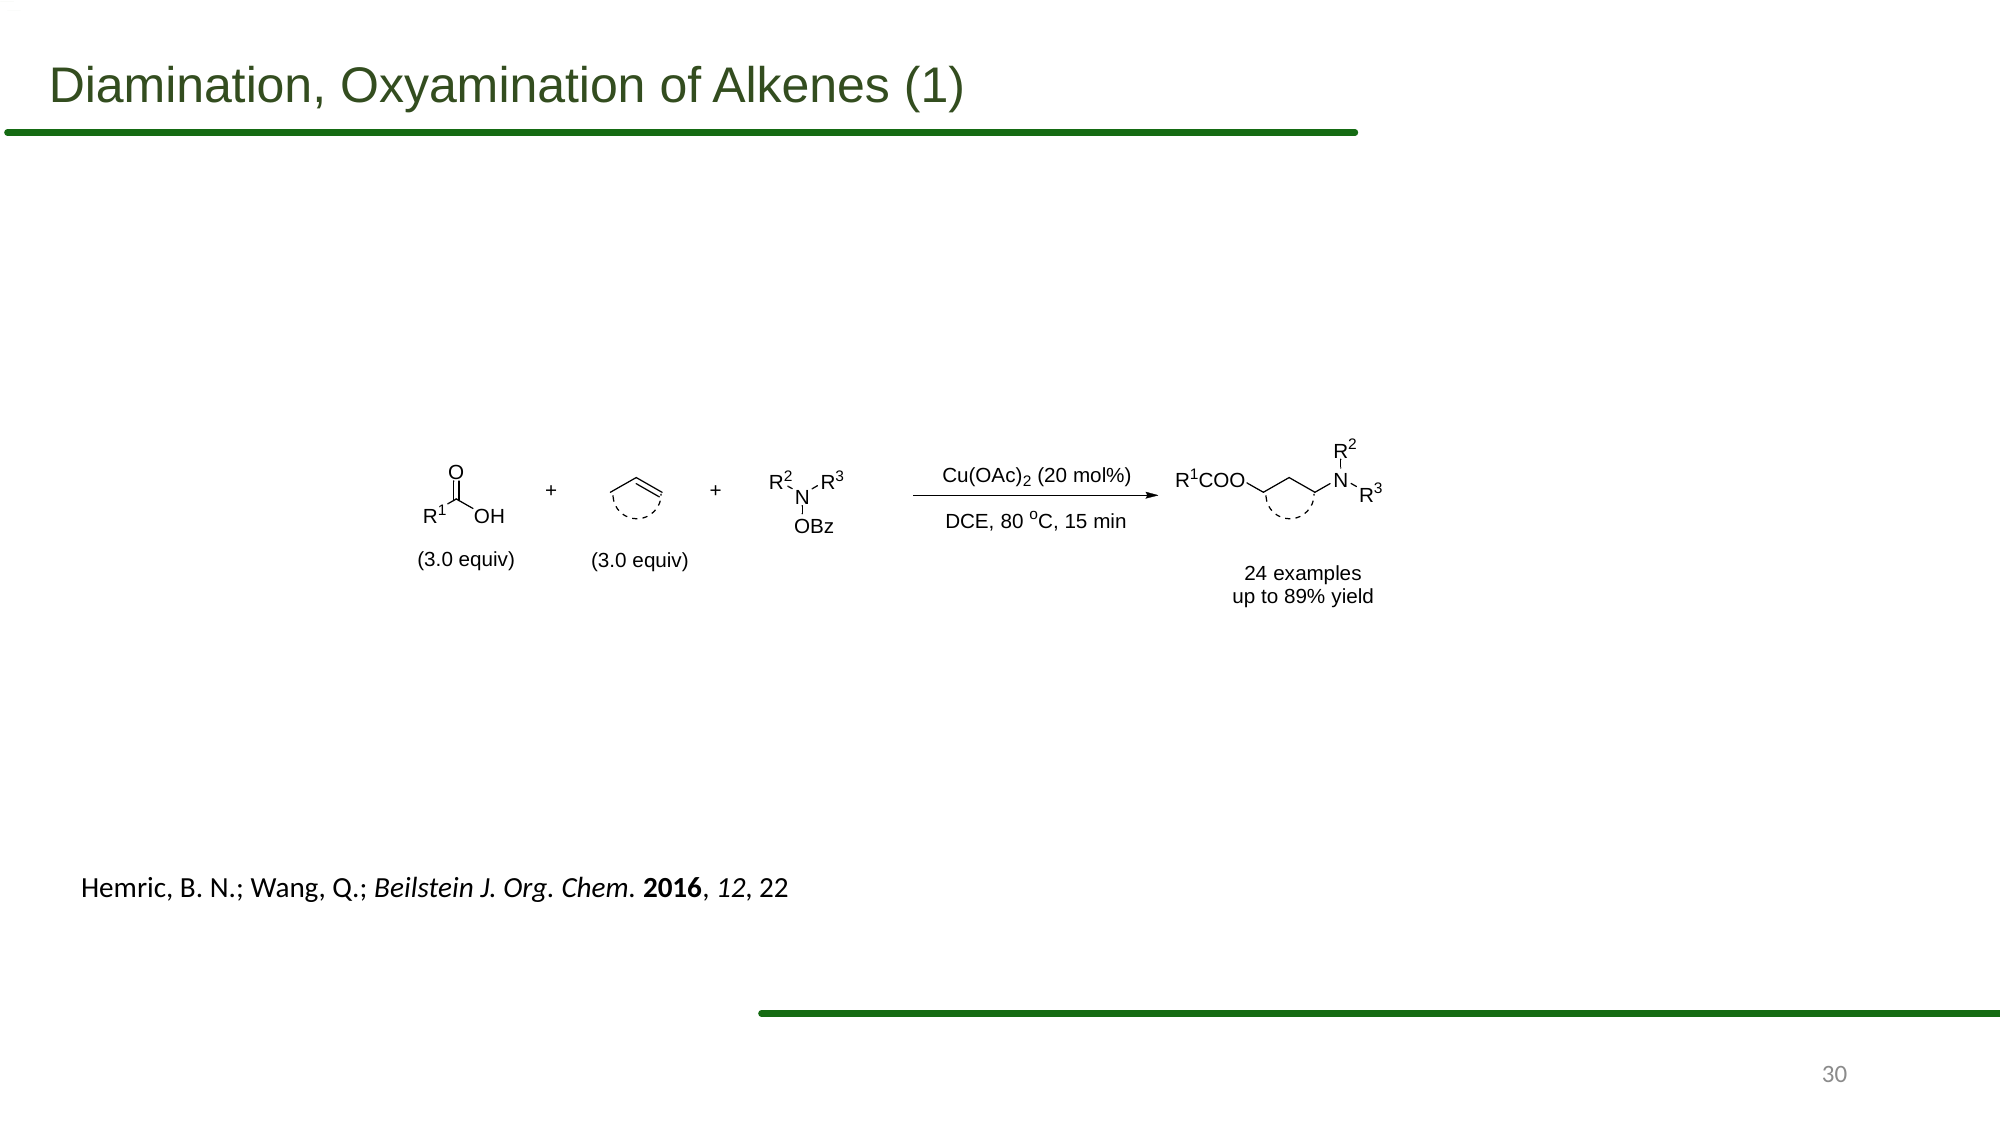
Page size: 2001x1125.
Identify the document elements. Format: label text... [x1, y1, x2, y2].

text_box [414, 431, 1394, 616]
text_box Diamination, Oxyamination of Alkenes (1) [34, 45, 1245, 121]
text_box Hemric, B. N.; Wang, Q.; Beilstein J. Org. Chem. 2016, 12, 22 [66, 858, 804, 911]
slide_number 30 [1412, 1042, 1863, 1103]
